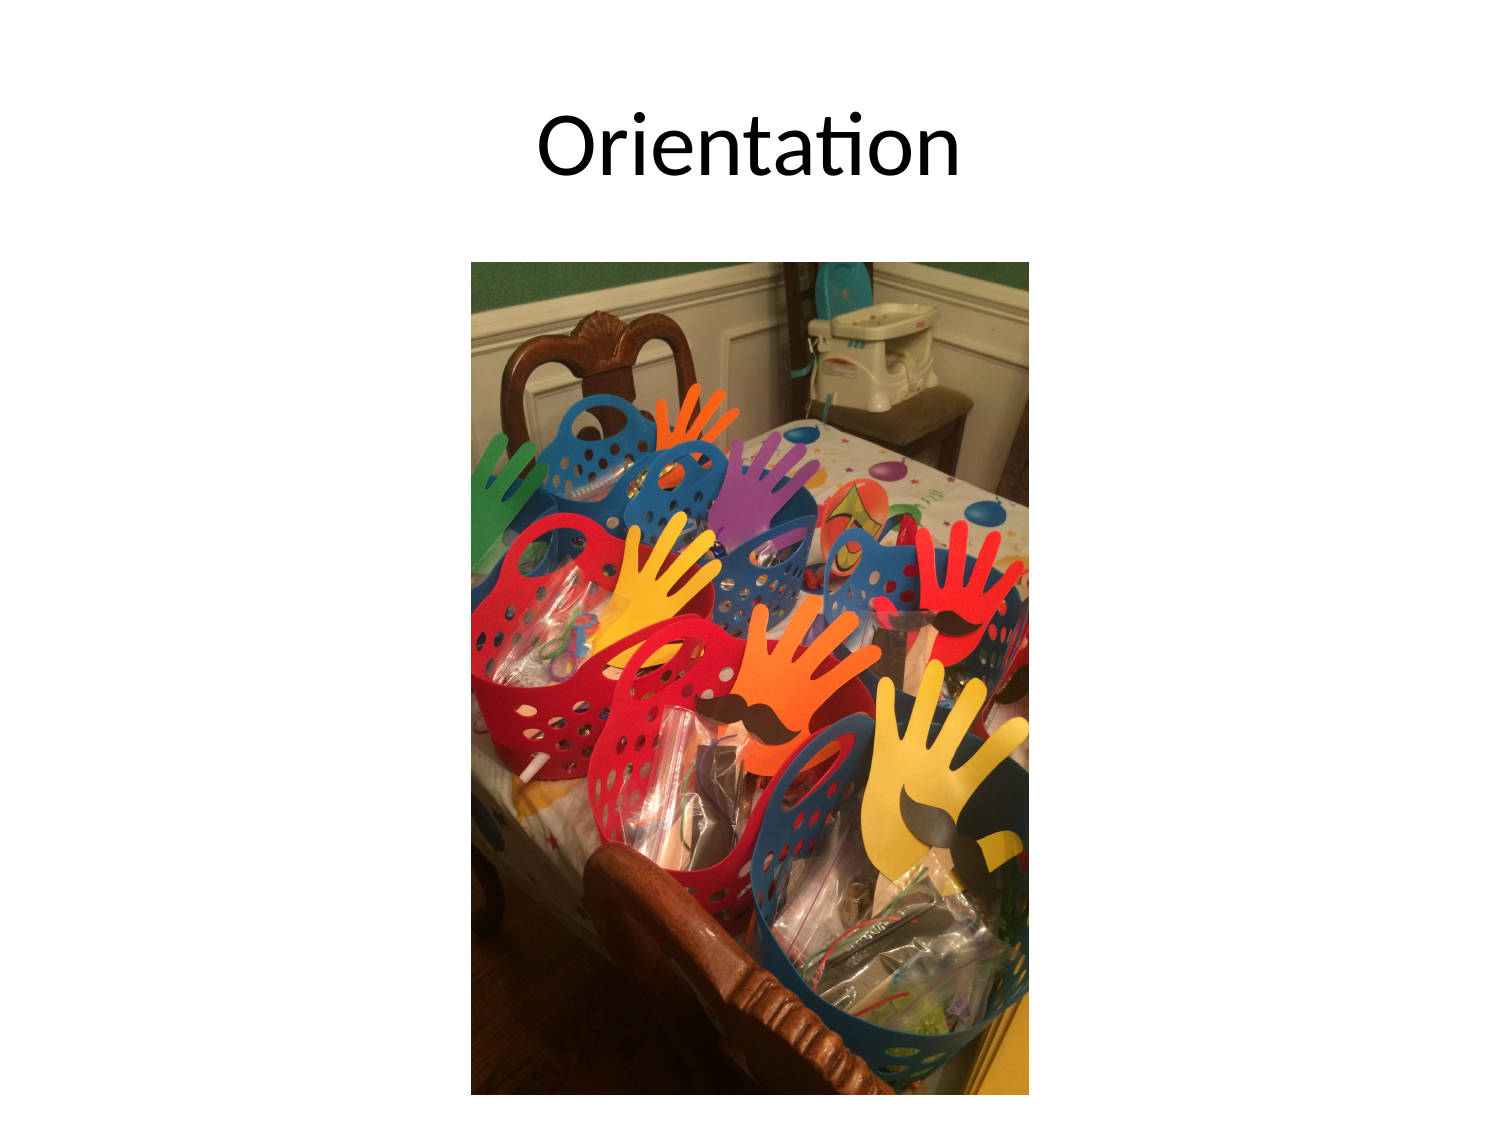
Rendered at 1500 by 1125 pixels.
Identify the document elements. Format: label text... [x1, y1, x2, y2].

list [74, 262, 1426, 1095]
title Orientation [75, 45, 1425, 233]
